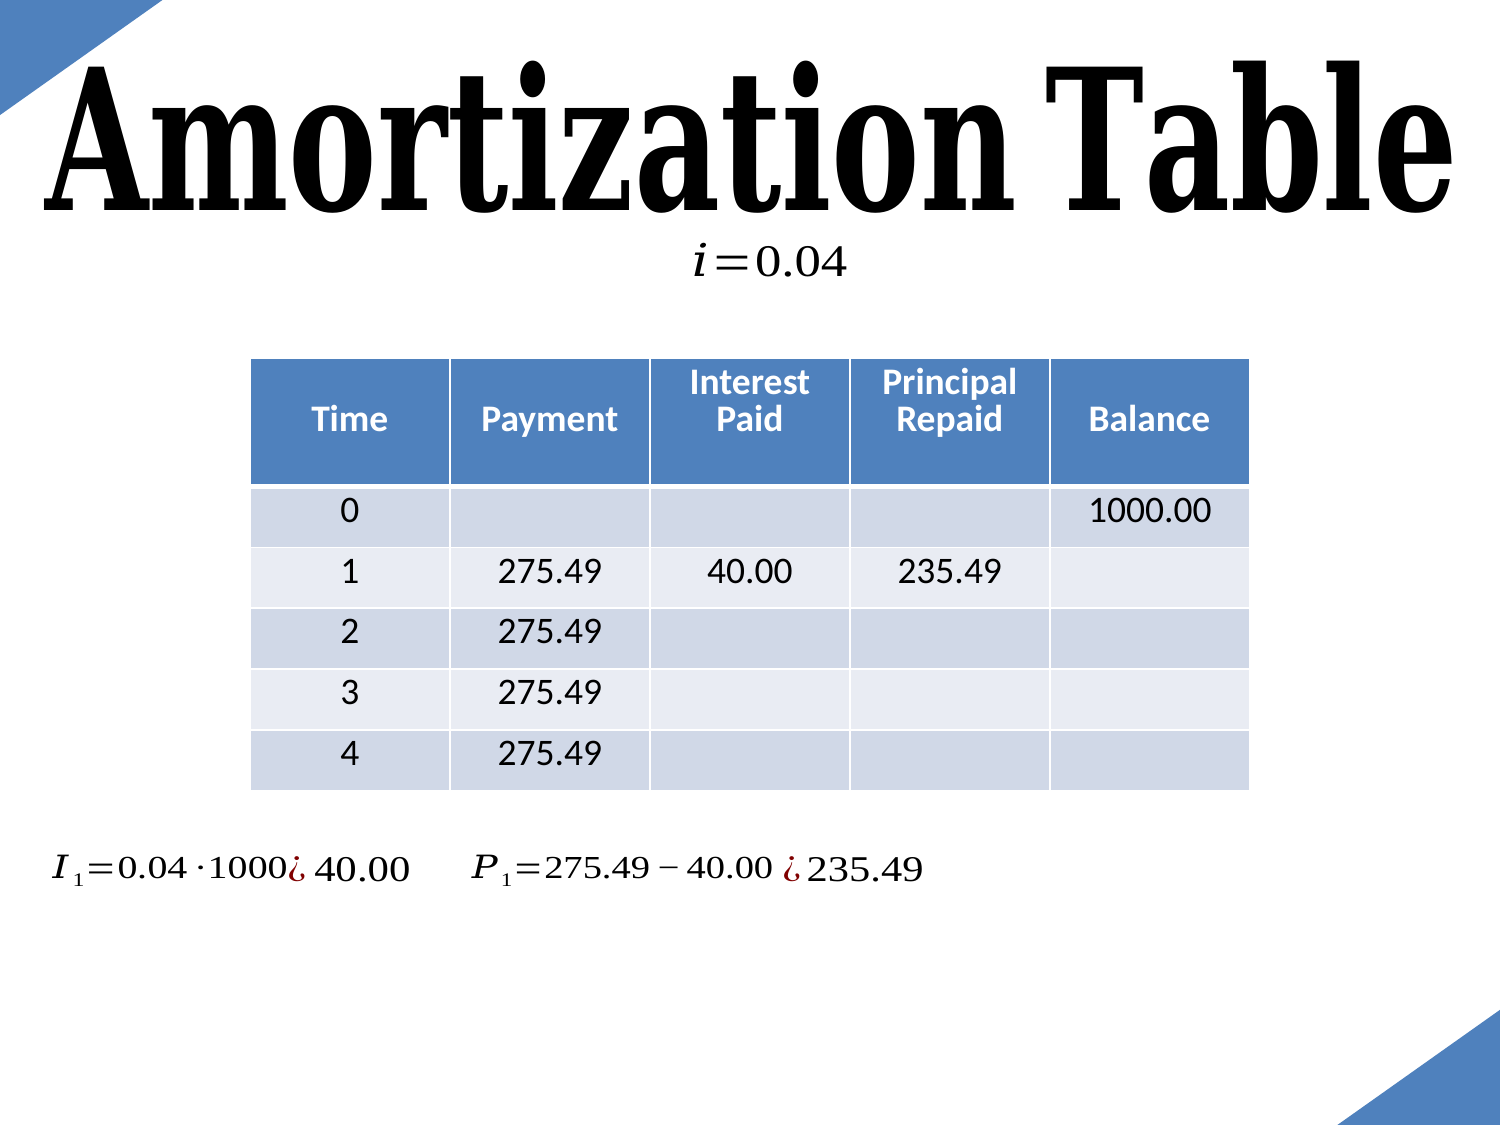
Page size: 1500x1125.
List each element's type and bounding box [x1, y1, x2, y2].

text_box [317, 106, 1500, 294]
text_box [45, 245, 1388, 1062]
